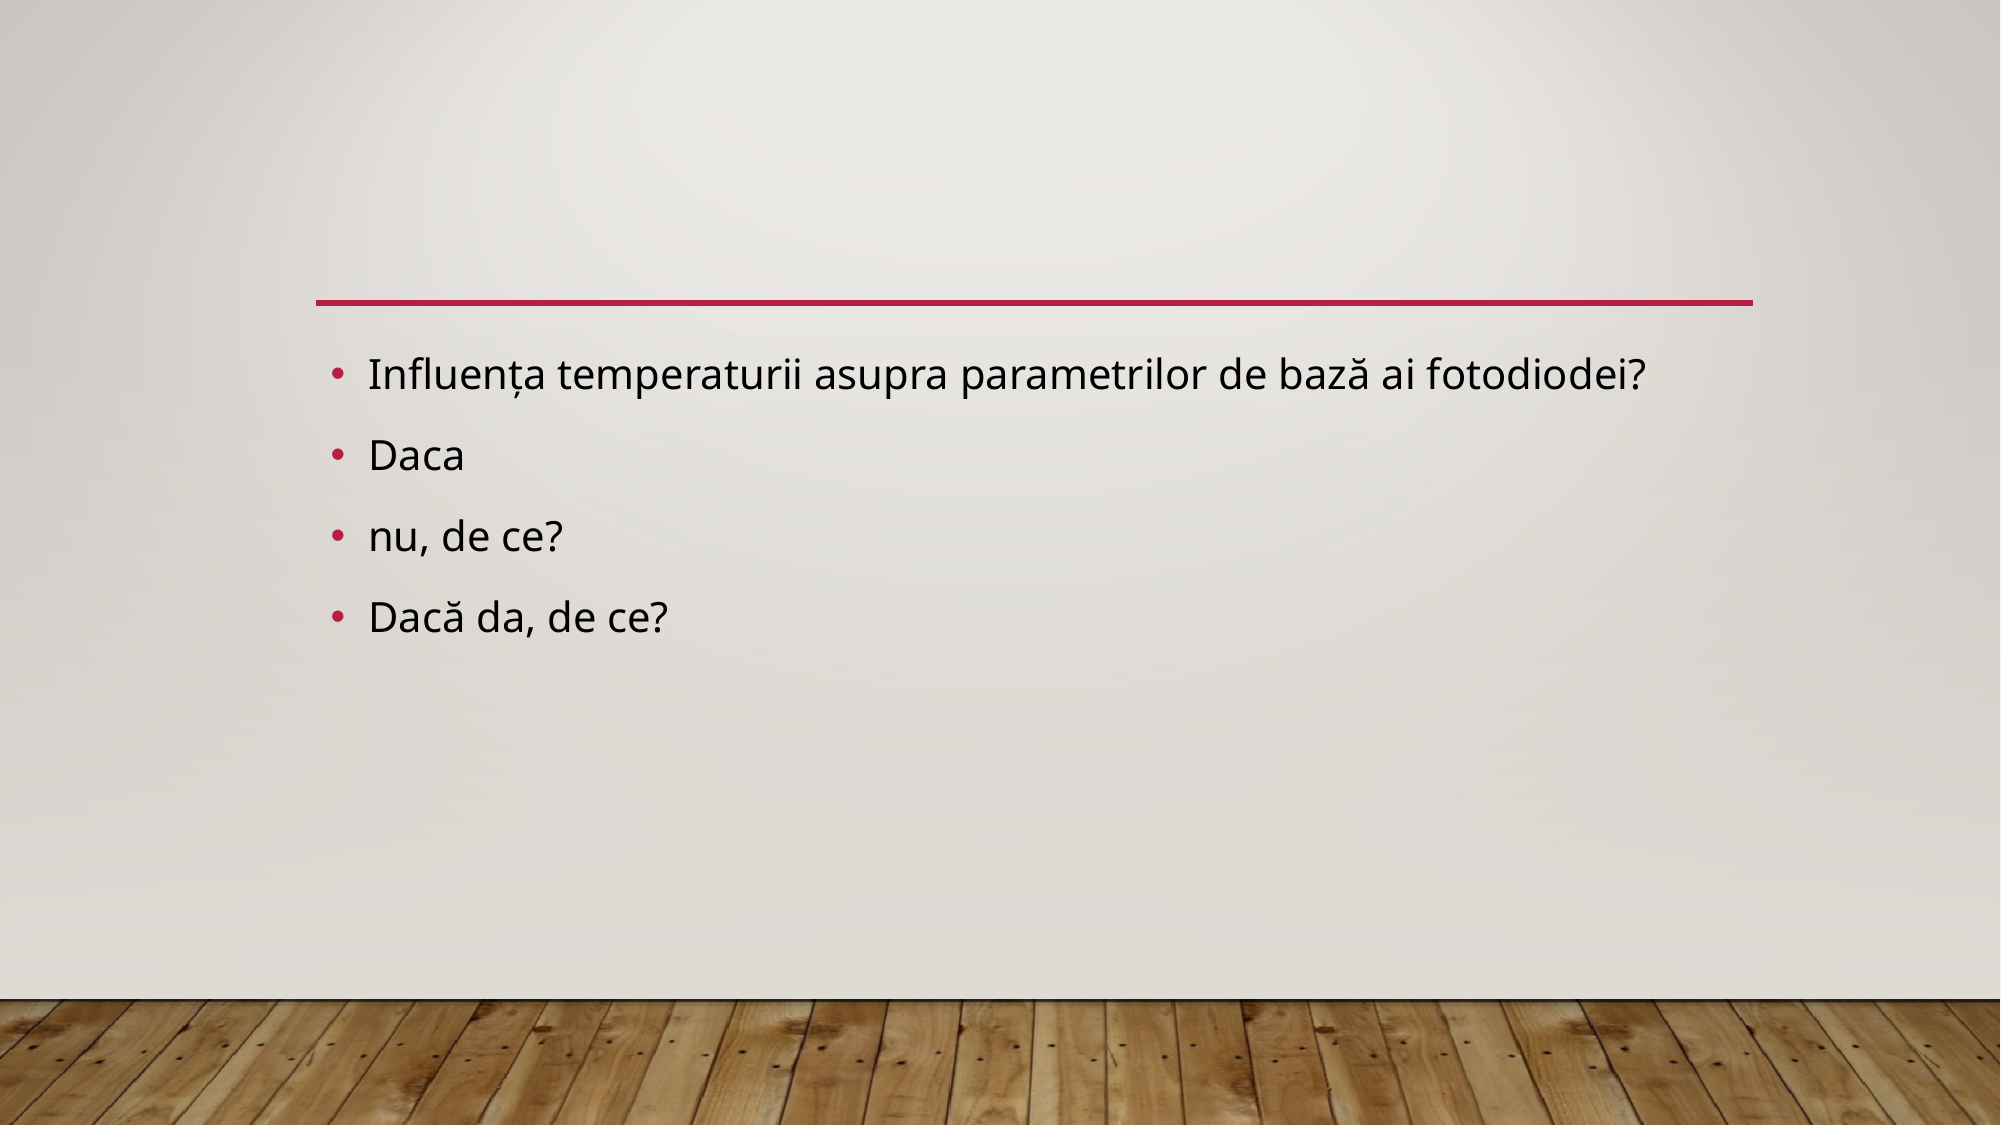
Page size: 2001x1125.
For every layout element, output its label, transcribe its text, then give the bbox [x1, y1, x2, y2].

picture [0, 999, 2001, 1125]
list Influența temperaturii asupra parametrilor de bază ai fotodiodei? Daca nu, de ce? Dacă da, de ce? [315, 330, 1754, 897]
picture [0, 0, 2001, 395]
